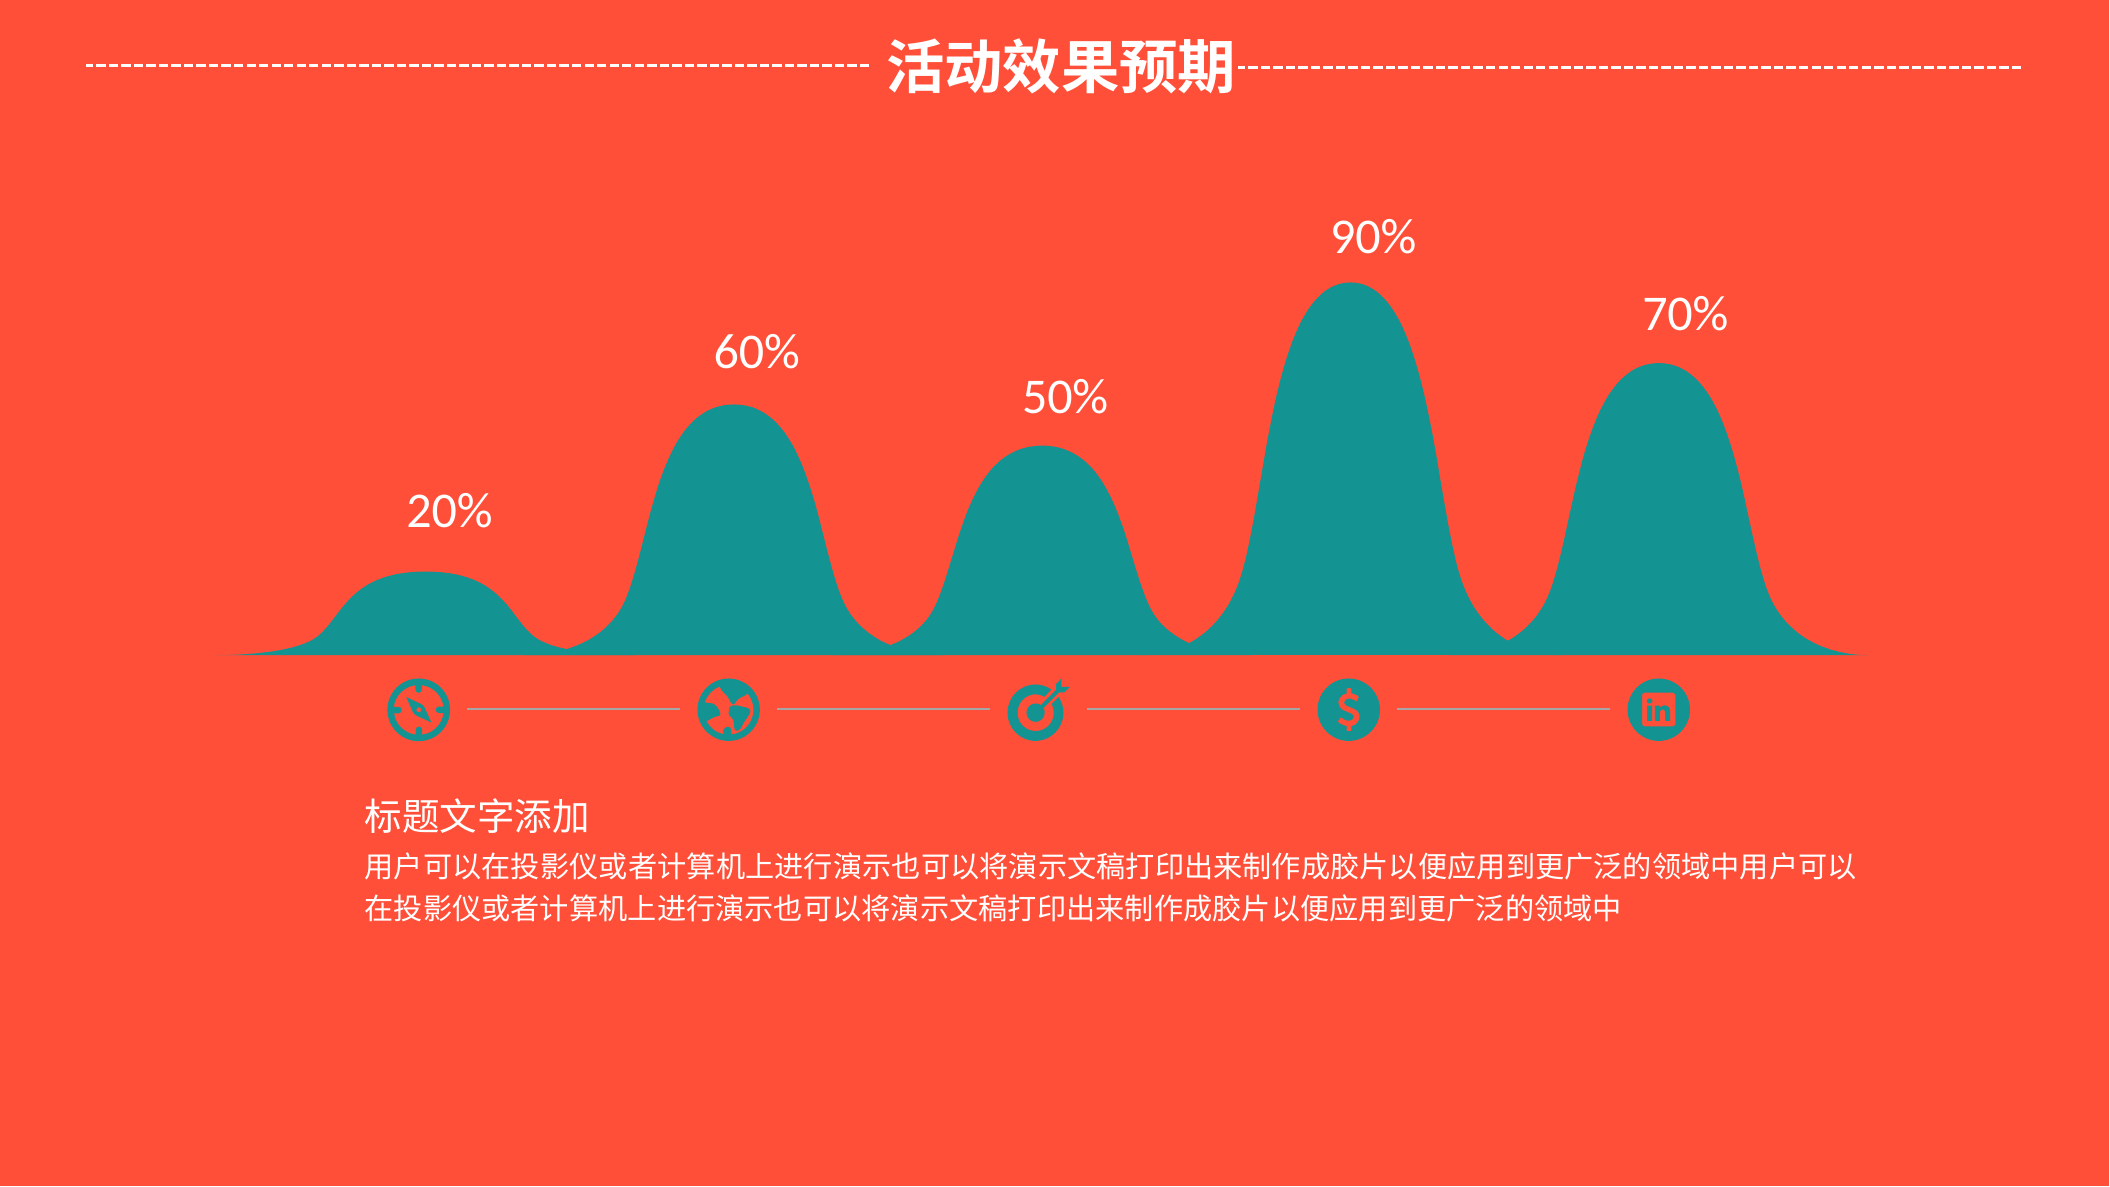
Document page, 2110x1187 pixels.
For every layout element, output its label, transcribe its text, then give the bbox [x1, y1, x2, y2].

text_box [215, 203, 1869, 741]
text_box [349, 776, 1873, 934]
text_box 活动效果预期 [871, 22, 1251, 108]
